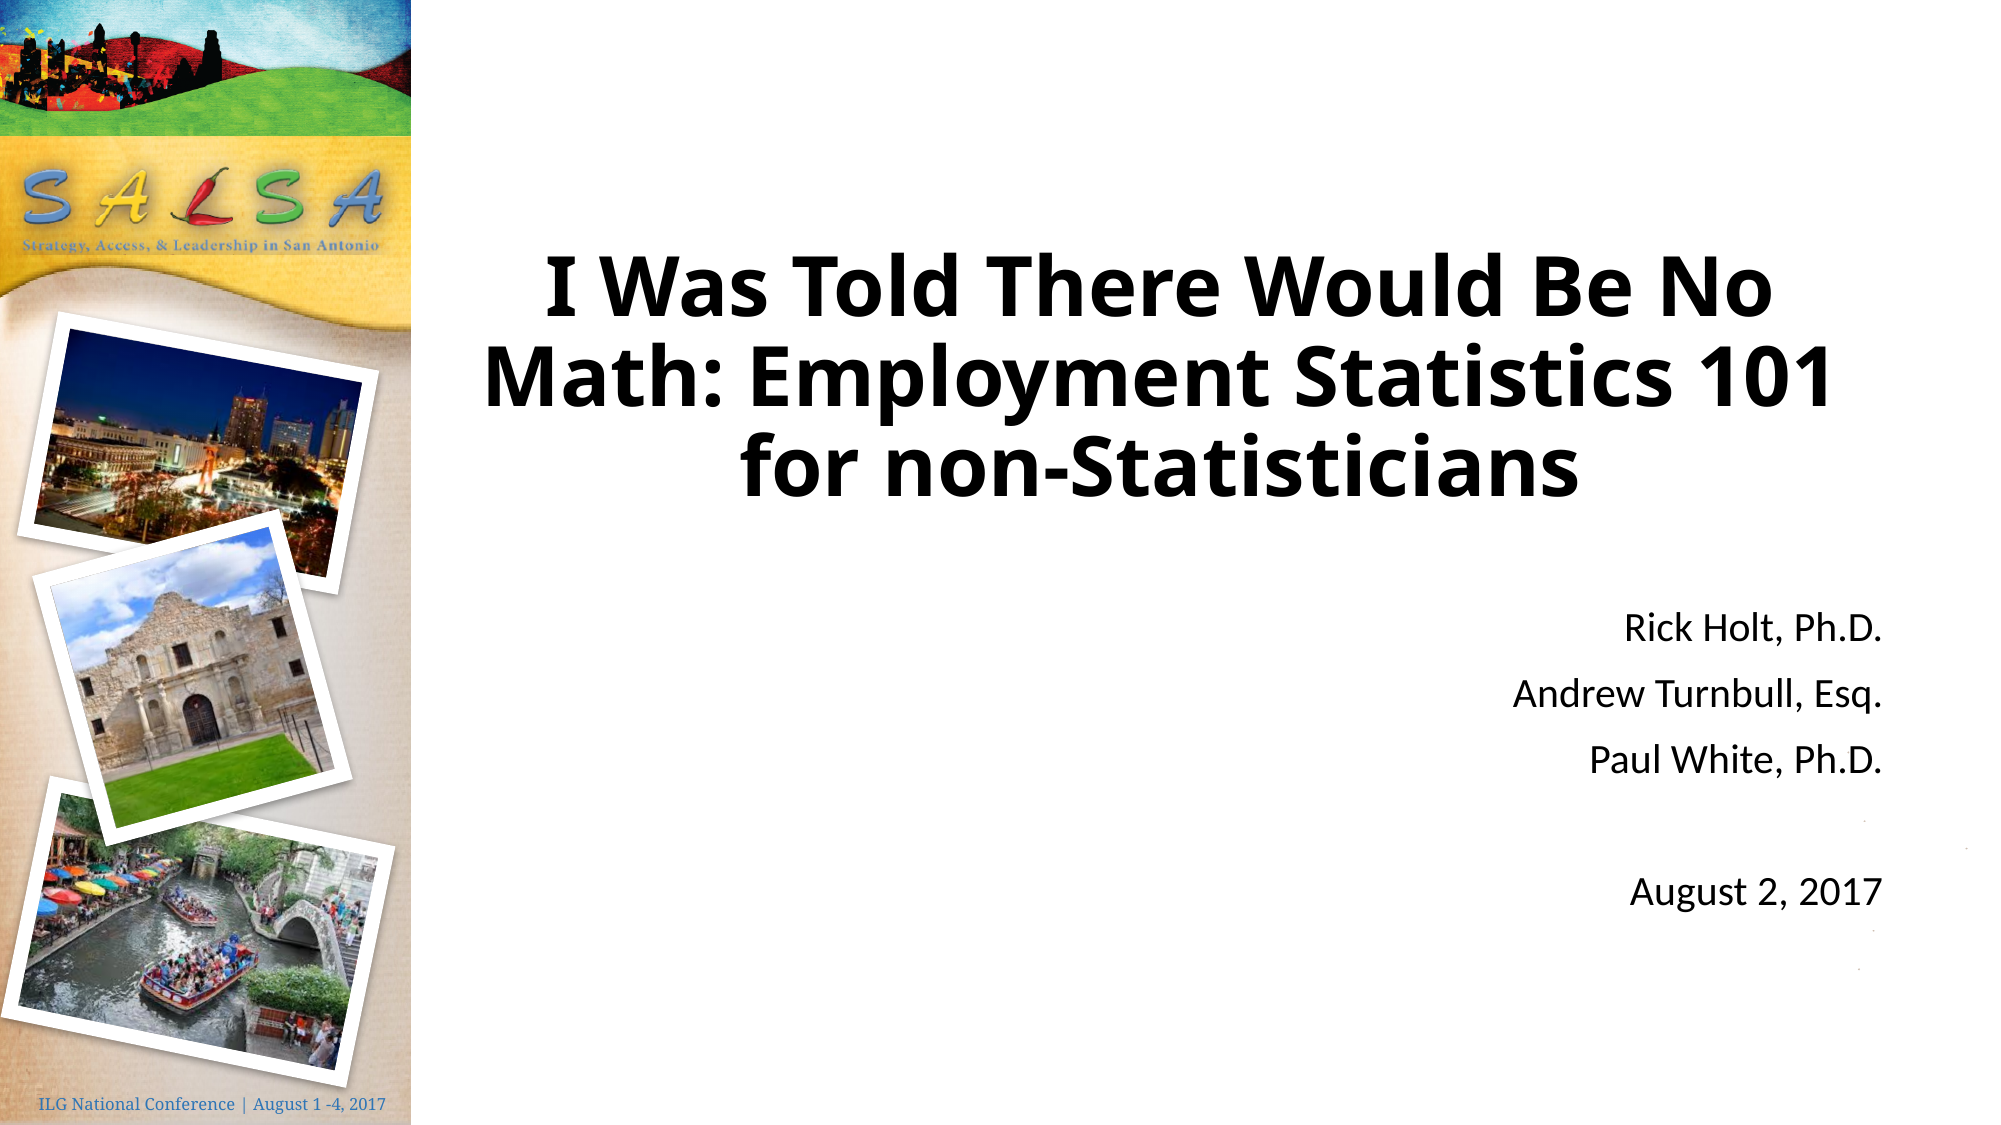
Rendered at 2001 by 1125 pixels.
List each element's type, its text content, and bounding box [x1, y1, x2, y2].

picture [35, 329, 361, 577]
picture [0, 0, 411, 1125]
subtitle Rick Holt, Ph.D. Andrew Turnbull, Esq. Paul White, Ph.D. August 2, 2017 [423, 590, 1899, 863]
picture [19, 794, 377, 1070]
title I Was Told There Would Be No Math: Employment Statistics 101 for non-Statisticians [423, 184, 1899, 576]
picture [51, 528, 334, 828]
